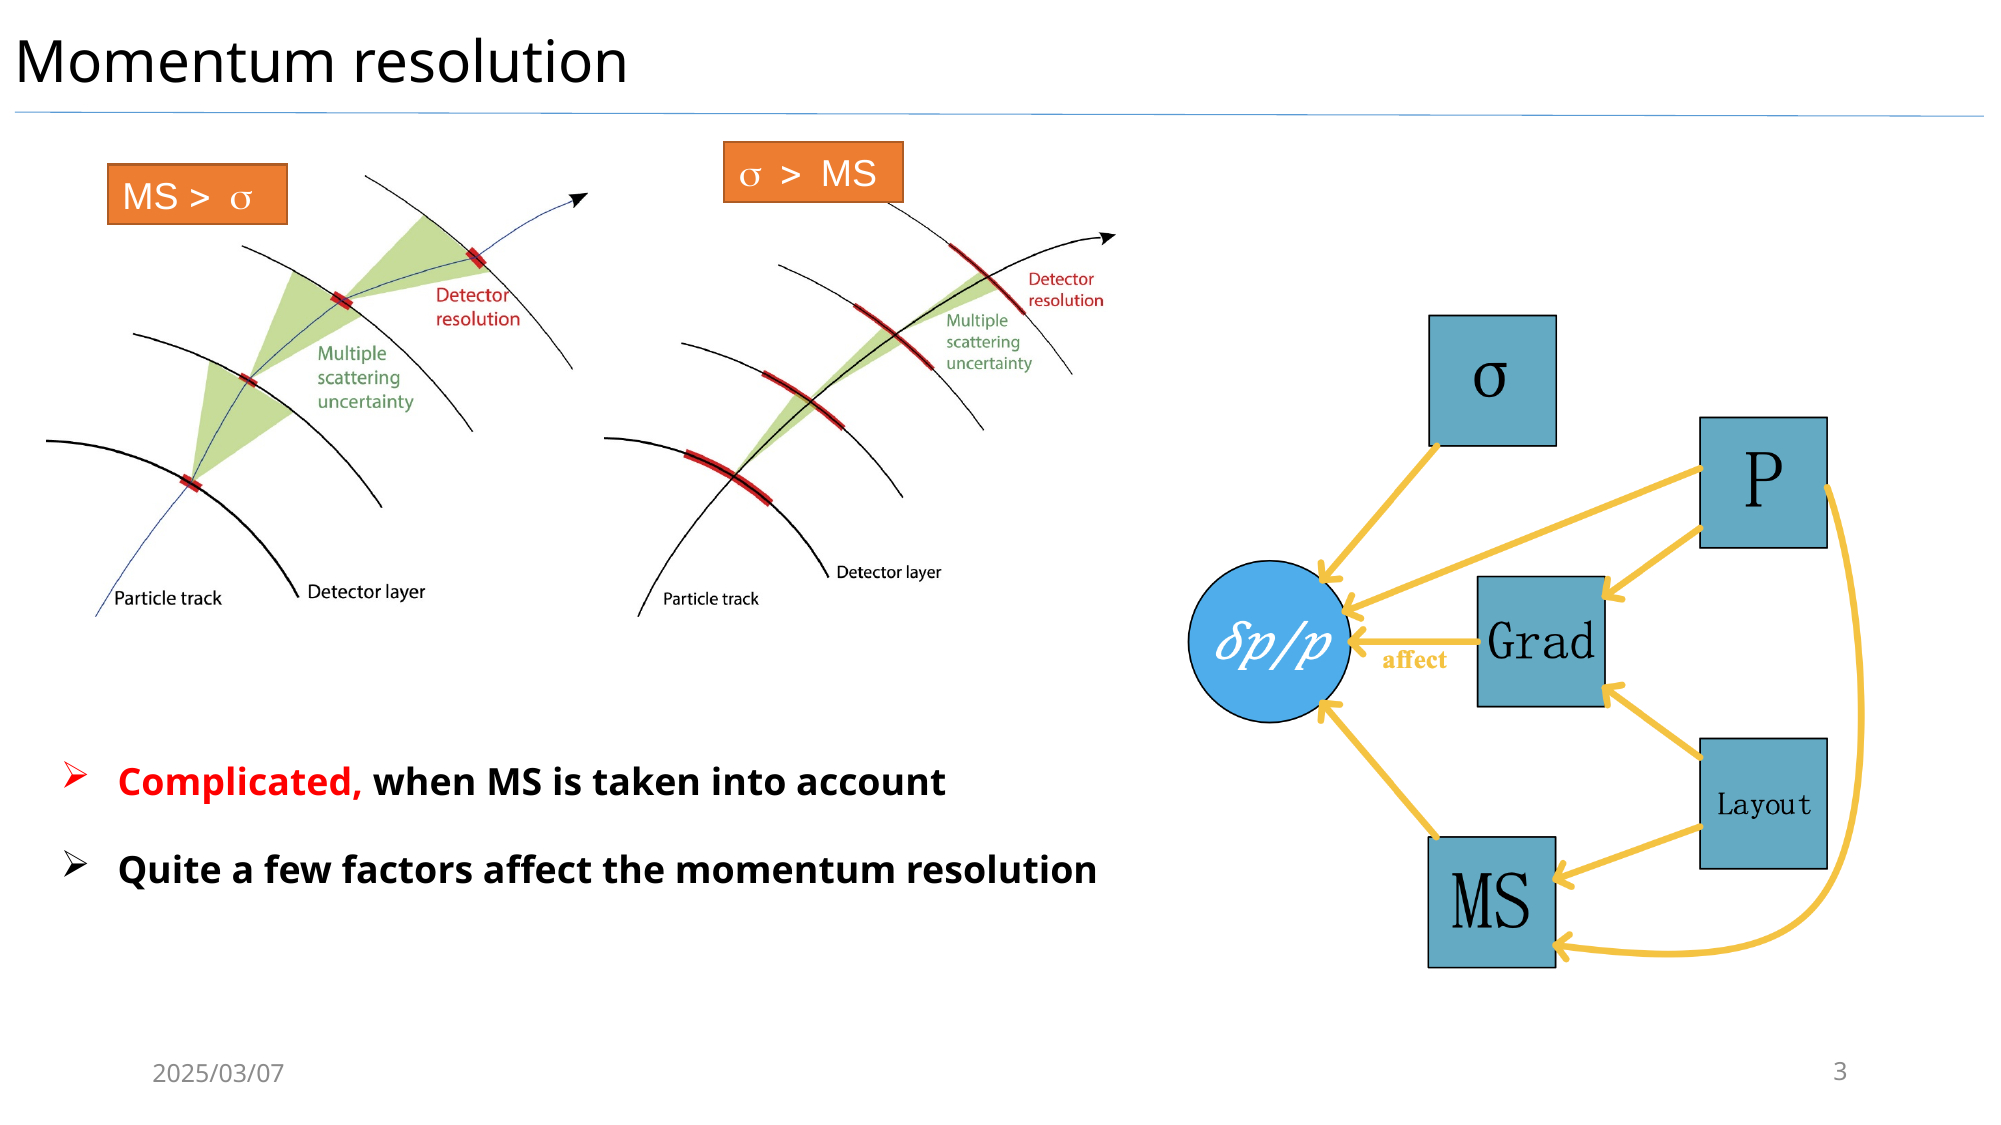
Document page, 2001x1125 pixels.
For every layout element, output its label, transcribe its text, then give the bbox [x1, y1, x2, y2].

slide_number 3 [1412, 1043, 1863, 1103]
picture [604, 202, 1116, 617]
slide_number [137, 1042, 588, 1103]
picture [1146, 285, 1893, 1043]
picture [46, 175, 588, 617]
text_box MS > s [107, 163, 288, 175]
text_box s > MS [723, 141, 904, 202]
text_box Complicated, when MS is taken into account Quite a few factors affect the momentum resolution [46, 727, 1146, 899]
text_box Momentum resolution [0, 16, 1983, 102]
